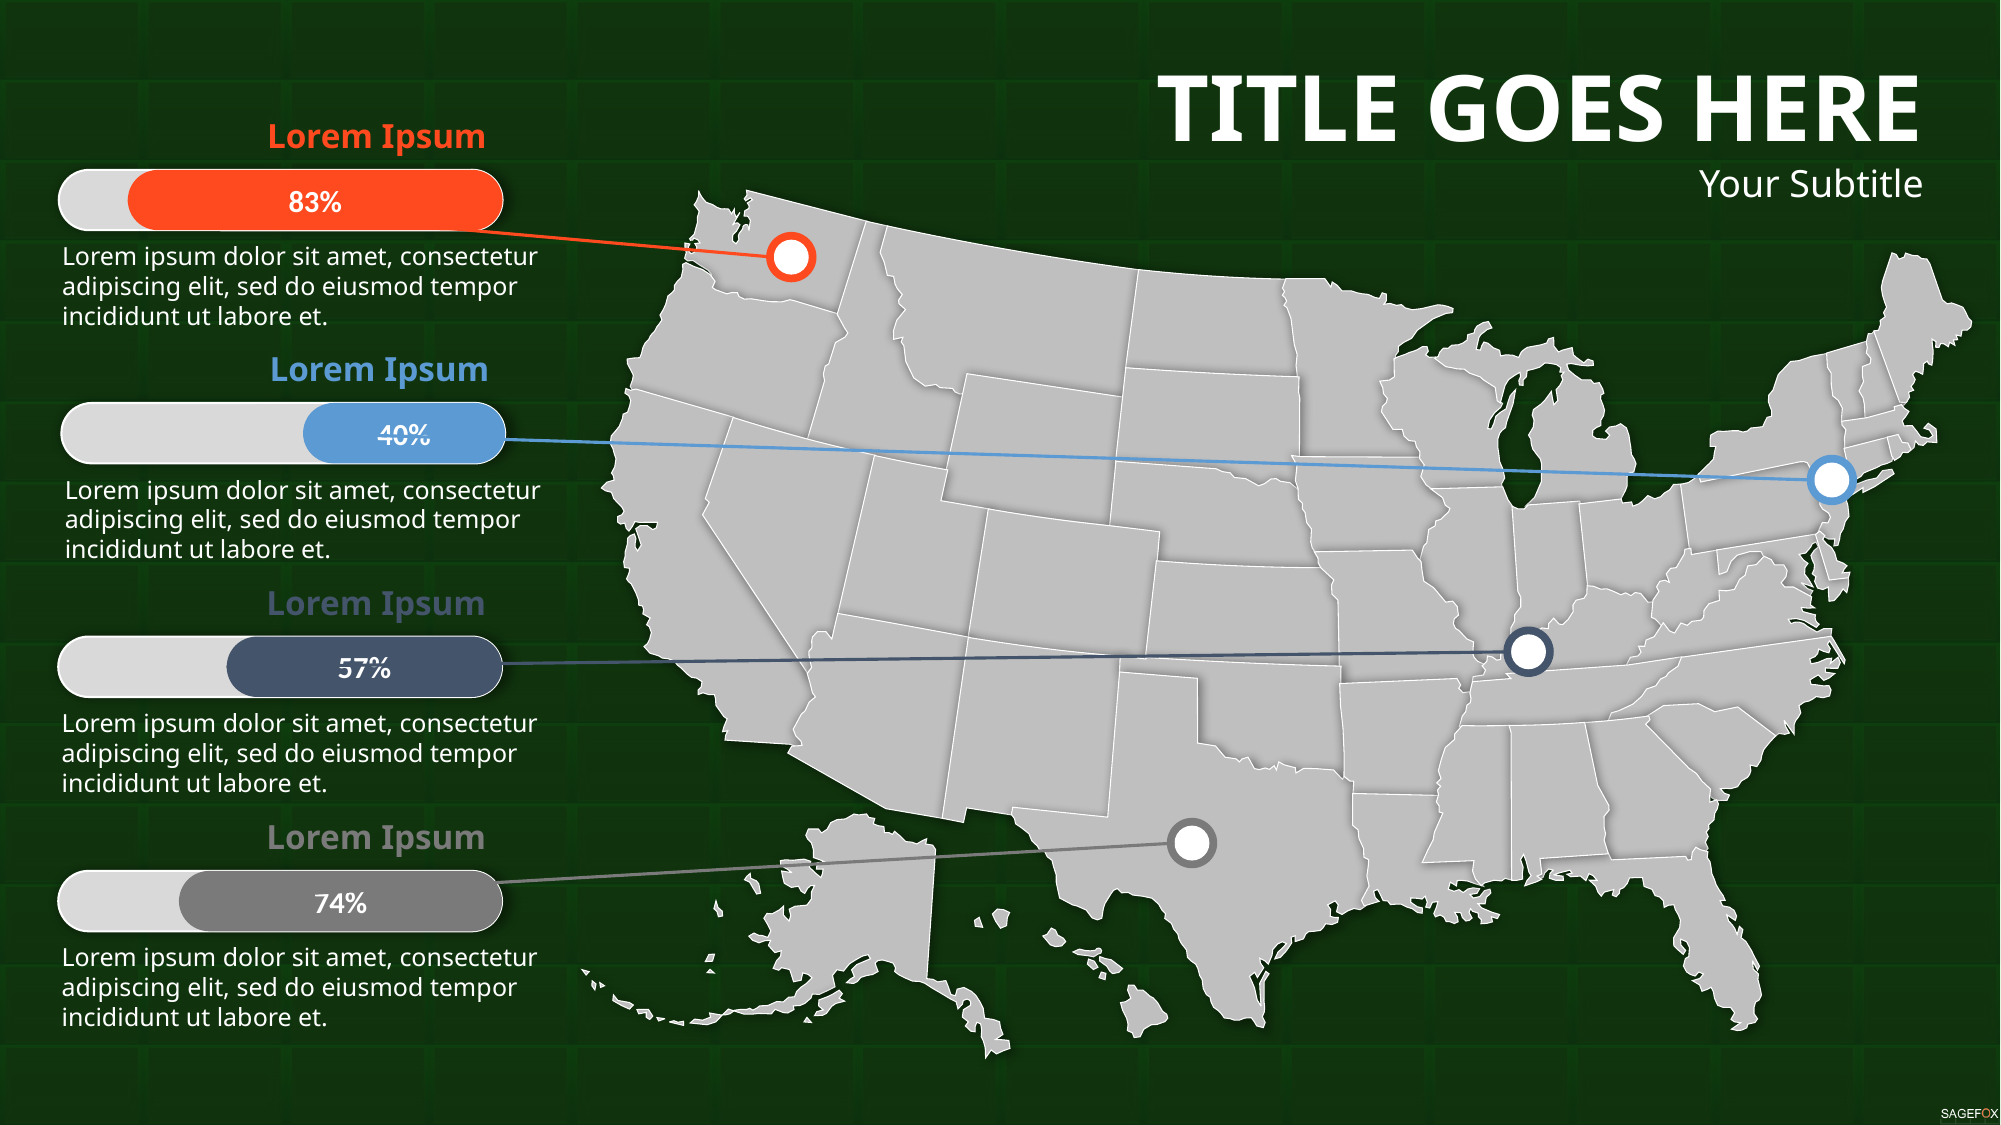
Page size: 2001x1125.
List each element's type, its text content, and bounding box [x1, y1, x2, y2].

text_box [502, 200, 774, 258]
text_box [1592, 715, 1719, 852]
text_box [1534, 481, 1628, 497]
text_box [787, 667, 956, 818]
text_box [1118, 367, 1300, 433]
text_box [1844, 438, 1889, 479]
text_box [1820, 506, 1850, 545]
text_box [1653, 703, 1776, 801]
text_box Lorem ipsum dolor sit amet, consectetur adipiscing elit, sed do eiusmod tempor incididunt ut labore et. [54, 469, 569, 569]
text_box [613, 388, 727, 433]
text_box 83% [126, 168, 504, 232]
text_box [501, 651, 1512, 667]
text_box [1858, 469, 1895, 493]
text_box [505, 433, 1815, 481]
text_box Lorem Ipsum [251, 808, 502, 864]
text_box [637, 1009, 653, 1020]
text_box [1099, 972, 1106, 980]
text_box [1548, 585, 1650, 662]
text_box [1423, 481, 1432, 487]
text_box [702, 481, 861, 651]
text_box [60, 401, 332, 465]
picture [1940, 0, 2001, 1125]
text_box [1042, 928, 1066, 947]
text_box [1810, 552, 1849, 602]
text_box [1614, 636, 1846, 735]
text_box [1379, 346, 1516, 433]
text_box [1859, 338, 1889, 410]
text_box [1503, 626, 1554, 677]
text_box [1422, 486, 1512, 650]
text_box [679, 667, 805, 745]
text_box [1549, 847, 1762, 1031]
text_box Lorem ipsum dolor sit amet, consectetur adipiscing elit, sed do eiusmod tempor incididunt ut labore et. [51, 936, 566, 1037]
text_box Lorem Ipsum [251, 574, 502, 629]
text_box [591, 980, 596, 990]
text_box [814, 990, 845, 1016]
text_box TITLE GOES HERE Your Subtitle [1035, 42, 1939, 212]
text_box [627, 262, 837, 428]
text_box [669, 1020, 684, 1026]
text_box [727, 417, 786, 433]
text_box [1166, 817, 1218, 869]
text_box [1680, 481, 1818, 545]
text_box [1511, 501, 1580, 626]
text_box [1110, 481, 1307, 559]
text_box [974, 917, 983, 928]
text_box [1826, 343, 1860, 414]
text_box [697, 190, 861, 303]
text_box [839, 481, 983, 627]
text_box 40% [301, 401, 507, 465]
text_box [582, 969, 590, 975]
text_box [1841, 404, 1937, 446]
text_box Lorem Ipsum [254, 340, 505, 396]
text_box [918, 838, 927, 843]
text_box [1605, 423, 1629, 433]
text_box [1422, 725, 1504, 886]
text_box [57, 635, 256, 699]
text_box [57, 869, 206, 933]
text_box [954, 373, 1115, 433]
text_box 74% [177, 869, 504, 933]
text_box [1295, 481, 1439, 547]
text_box [1461, 657, 1674, 719]
text_box [1339, 678, 1463, 787]
text_box [966, 637, 1067, 651]
text_box [601, 481, 782, 651]
text_box [1126, 269, 1289, 368]
text_box [969, 508, 1160, 649]
text_box [953, 481, 1106, 517]
text_box [1011, 671, 1360, 1028]
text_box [502, 843, 1175, 902]
text_box [656, 1017, 666, 1021]
text_box [1282, 278, 1454, 433]
text_box [713, 902, 723, 917]
text_box [1483, 667, 1503, 673]
text_box [705, 954, 715, 962]
text_box [1434, 321, 1605, 433]
text_box [1099, 956, 1123, 974]
text_box [805, 813, 915, 843]
text_box [690, 902, 1010, 1058]
text_box [880, 225, 1132, 392]
text_box [1146, 560, 1332, 651]
text_box [809, 221, 952, 433]
text_box [1815, 531, 1850, 581]
text_box [1072, 948, 1102, 956]
text_box [612, 994, 634, 1010]
text_box [1651, 548, 1732, 621]
text_box [942, 667, 1113, 823]
text_box [992, 909, 1010, 929]
text_box [1161, 667, 1341, 764]
text_box [1314, 550, 1474, 651]
text_box [1578, 484, 1680, 588]
text_box [1087, 959, 1098, 970]
text_box [809, 613, 963, 651]
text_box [766, 231, 817, 283]
text_box Lorem ipsum dolor sit amet, consectetur adipiscing elit, sed do eiusmod tempor incididunt ut labore et. [52, 235, 566, 336]
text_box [1806, 454, 1858, 506]
text_box [1509, 722, 1610, 886]
text_box 57% [225, 635, 504, 699]
text_box [1352, 667, 1475, 675]
text_box [1716, 535, 1814, 587]
text_box [1714, 354, 1837, 454]
text_box [803, 1017, 812, 1023]
text_box Lorem Ipsum [252, 107, 502, 163]
text_box [1887, 434, 1912, 461]
text_box [57, 168, 155, 232]
text_box Lorem ipsum dolor sit amet, consectetur adipiscing elit, sed do eiusmod tempor incididunt ut labore et. [51, 702, 566, 803]
text_box [1637, 556, 1820, 656]
text_box [1352, 793, 1500, 924]
text_box [1120, 985, 1168, 1038]
text_box [1873, 252, 1972, 400]
